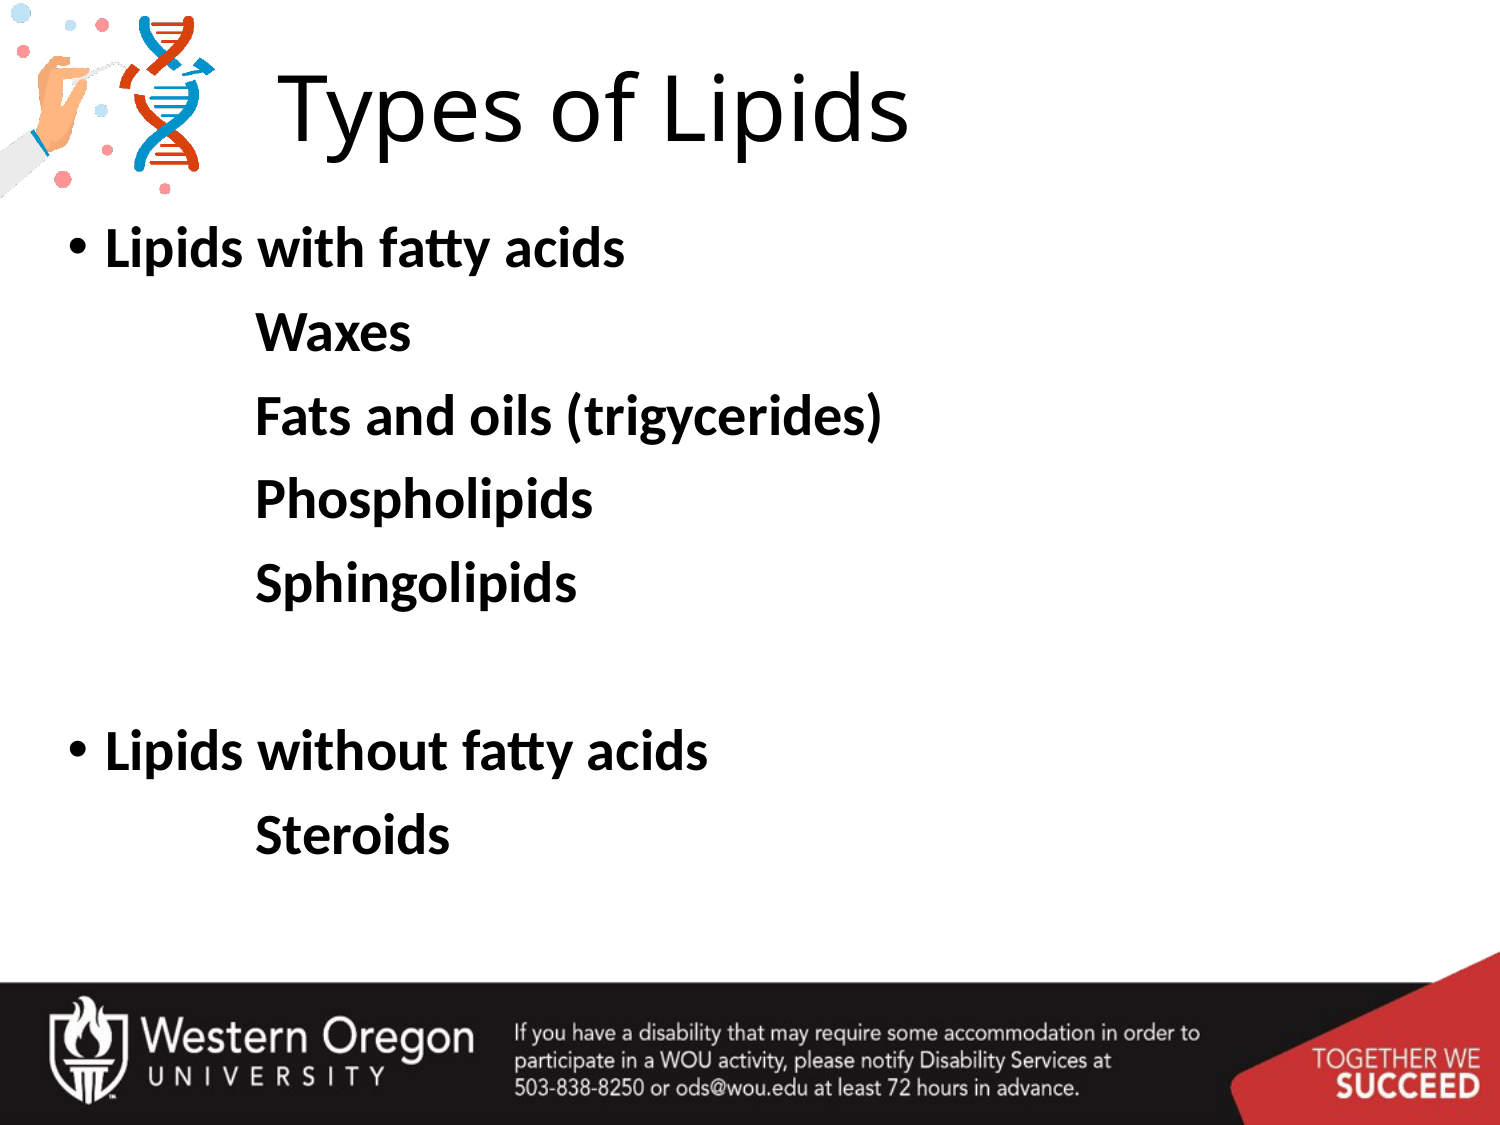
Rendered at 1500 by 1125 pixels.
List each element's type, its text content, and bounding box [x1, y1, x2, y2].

list Lipids with fatty acids Waxes Fats and oils (trigycerides) Phospholipids Sphingolipids Lipids without fatty acids Steroids [52, 209, 1441, 950]
title Types of Lipids [262, 47, 1266, 176]
picture [0, 3, 215, 198]
picture [0, 946, 1500, 1125]
